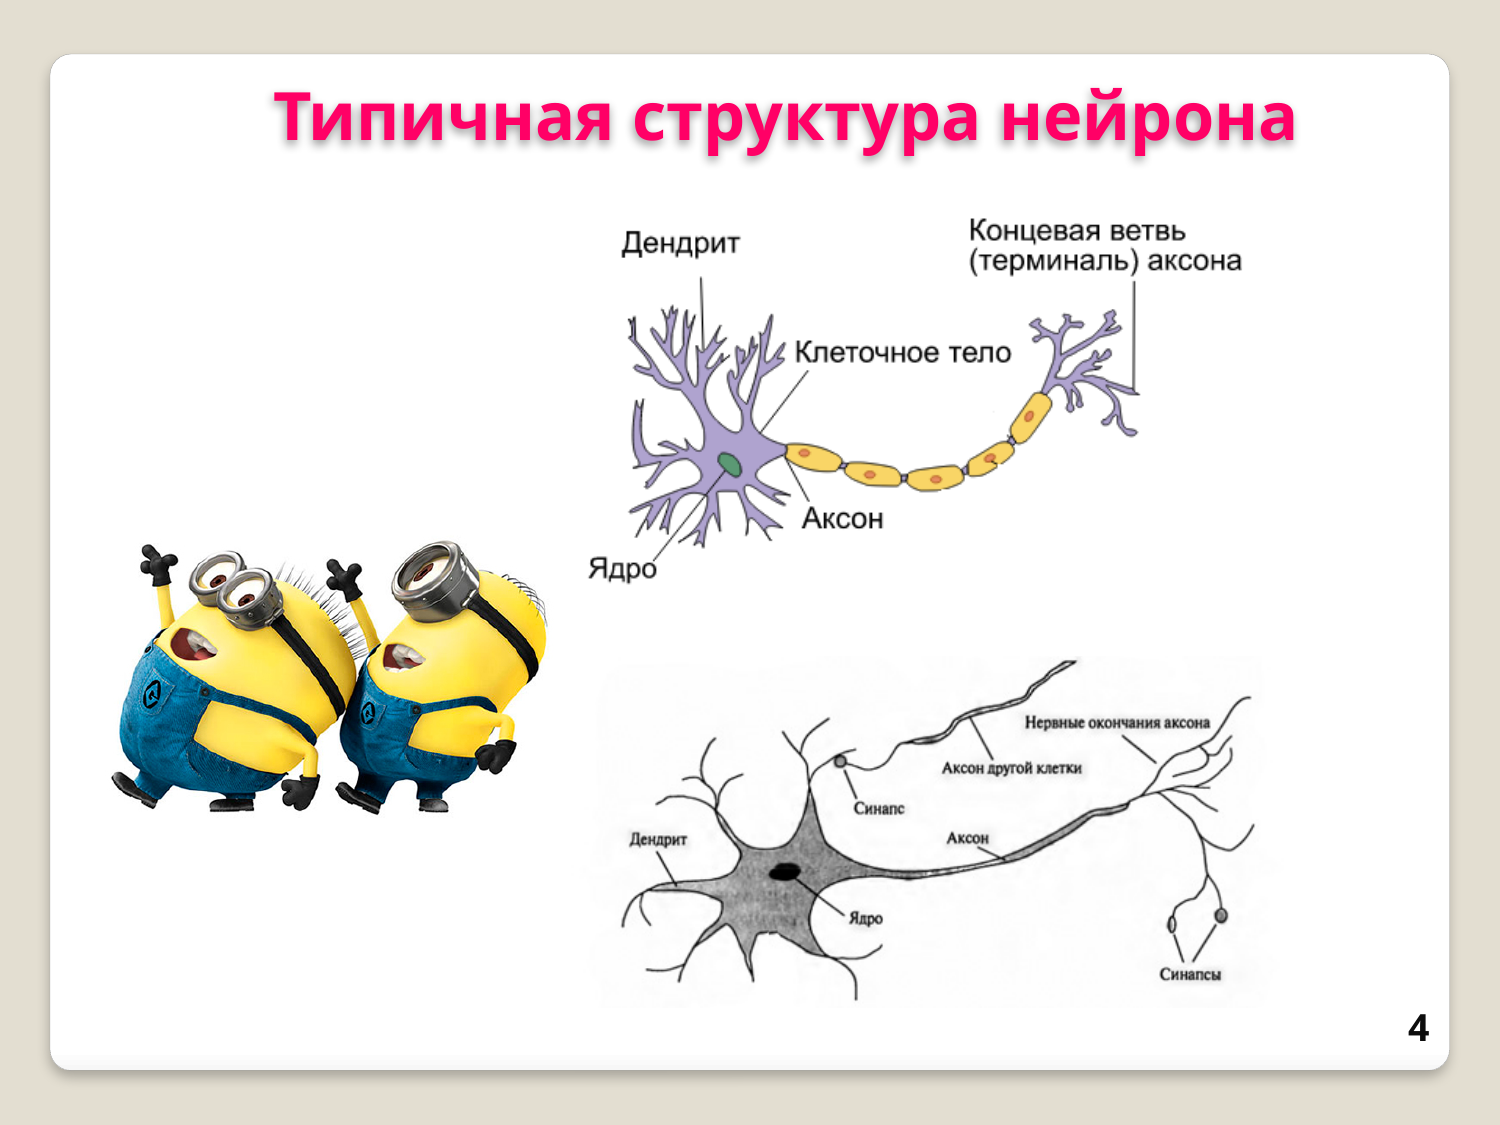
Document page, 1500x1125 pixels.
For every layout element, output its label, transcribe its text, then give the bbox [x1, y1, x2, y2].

slide_number 4 [1369, 1002, 1445, 1063]
text_box Типичная структура нейрона [258, 66, 1315, 162]
picture [76, 207, 1307, 1009]
